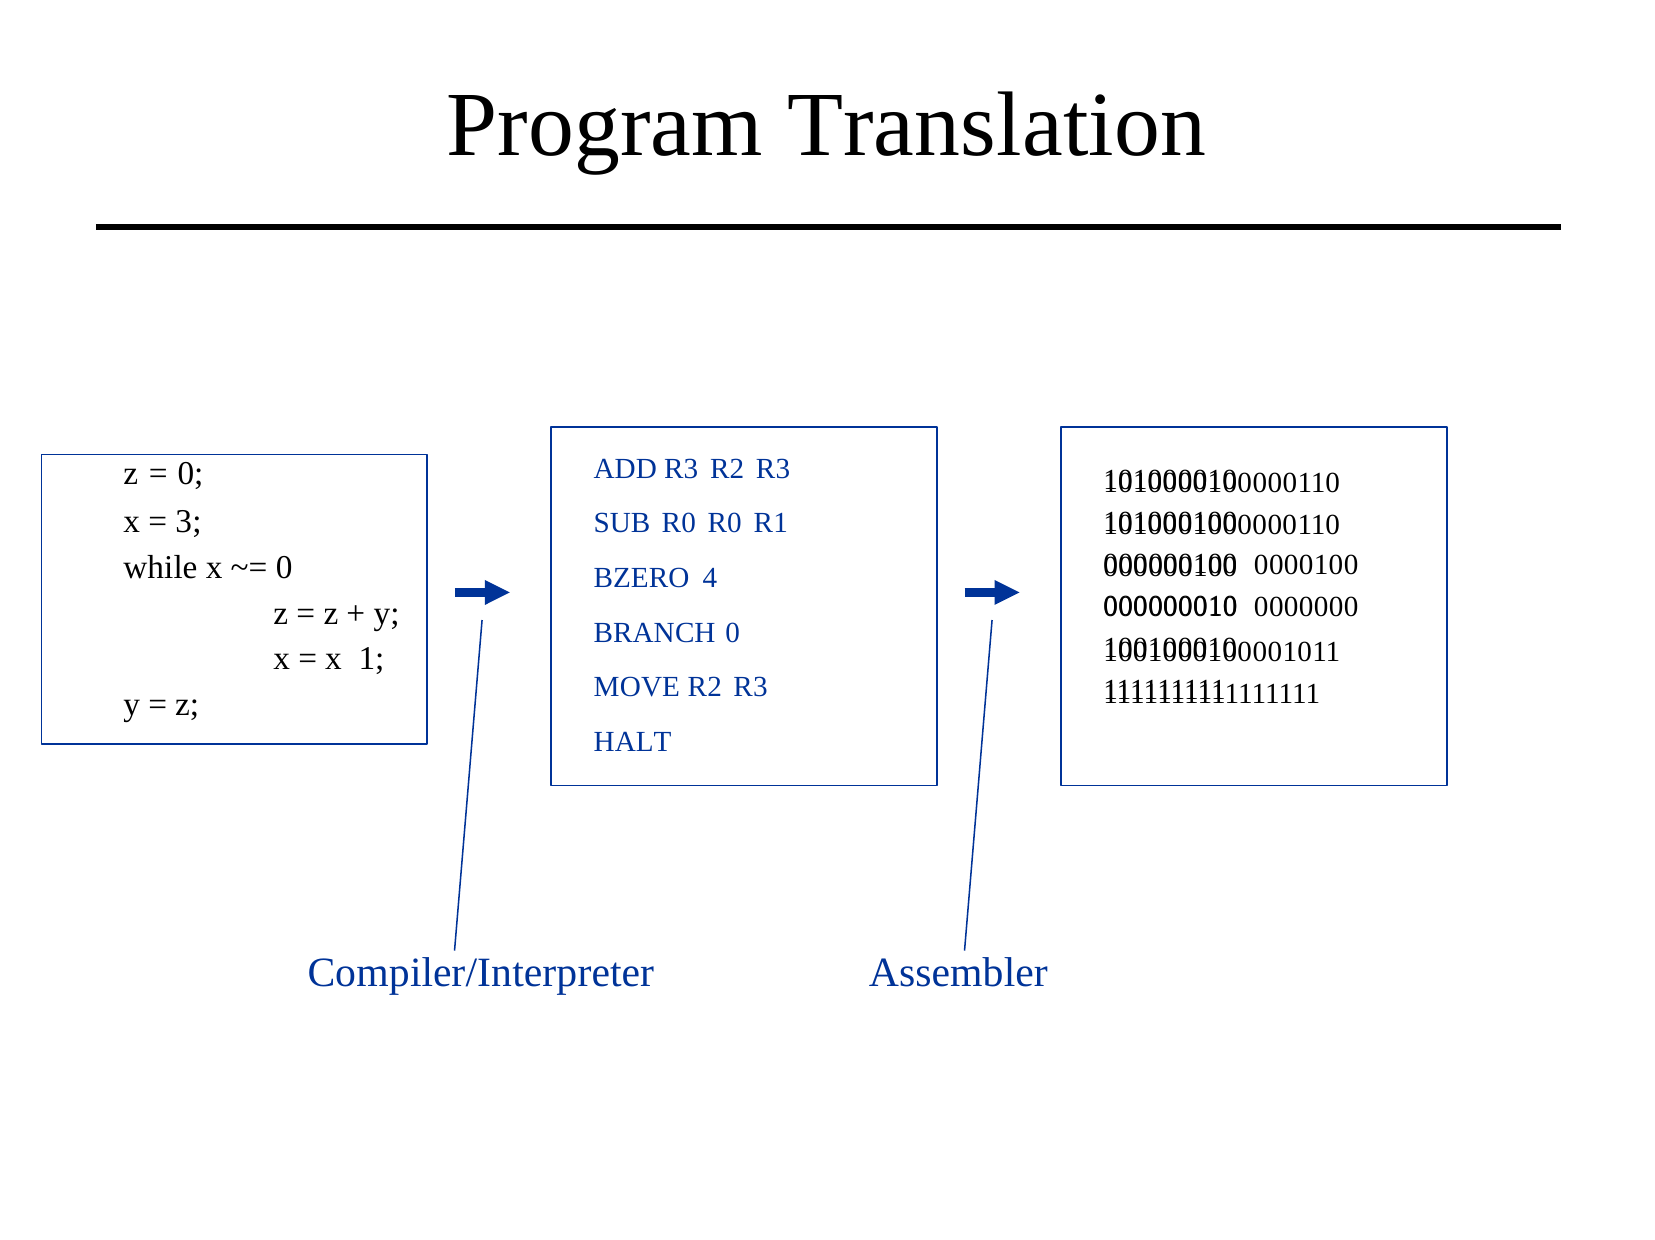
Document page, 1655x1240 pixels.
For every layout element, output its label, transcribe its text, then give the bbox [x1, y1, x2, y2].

text_box Program [444, 78, 781, 175]
text_box 0000100 0000000 [1253, 427, 1447, 786]
text_box [484, 579, 510, 605]
text_box Compiler/Interpreter [305, 950, 663, 997]
text_box Assembler [866, 950, 1057, 997]
text_box Translation [785, 78, 1223, 175]
text_box [994, 579, 1020, 605]
text_box z = 0; x = 3; while x ~= 0 z = z + y; x = x ­ 1; y = z; [41, 454, 428, 744]
text_box 101000010 101000100 000000100 000000010 100100010 111111111 [1060, 427, 1253, 786]
text_box ADD R3 R2 R3 SUB R0 R0 R1 BZERO 4 BRANCH 0 MOVE R2 R3 HALT [551, 427, 937, 786]
